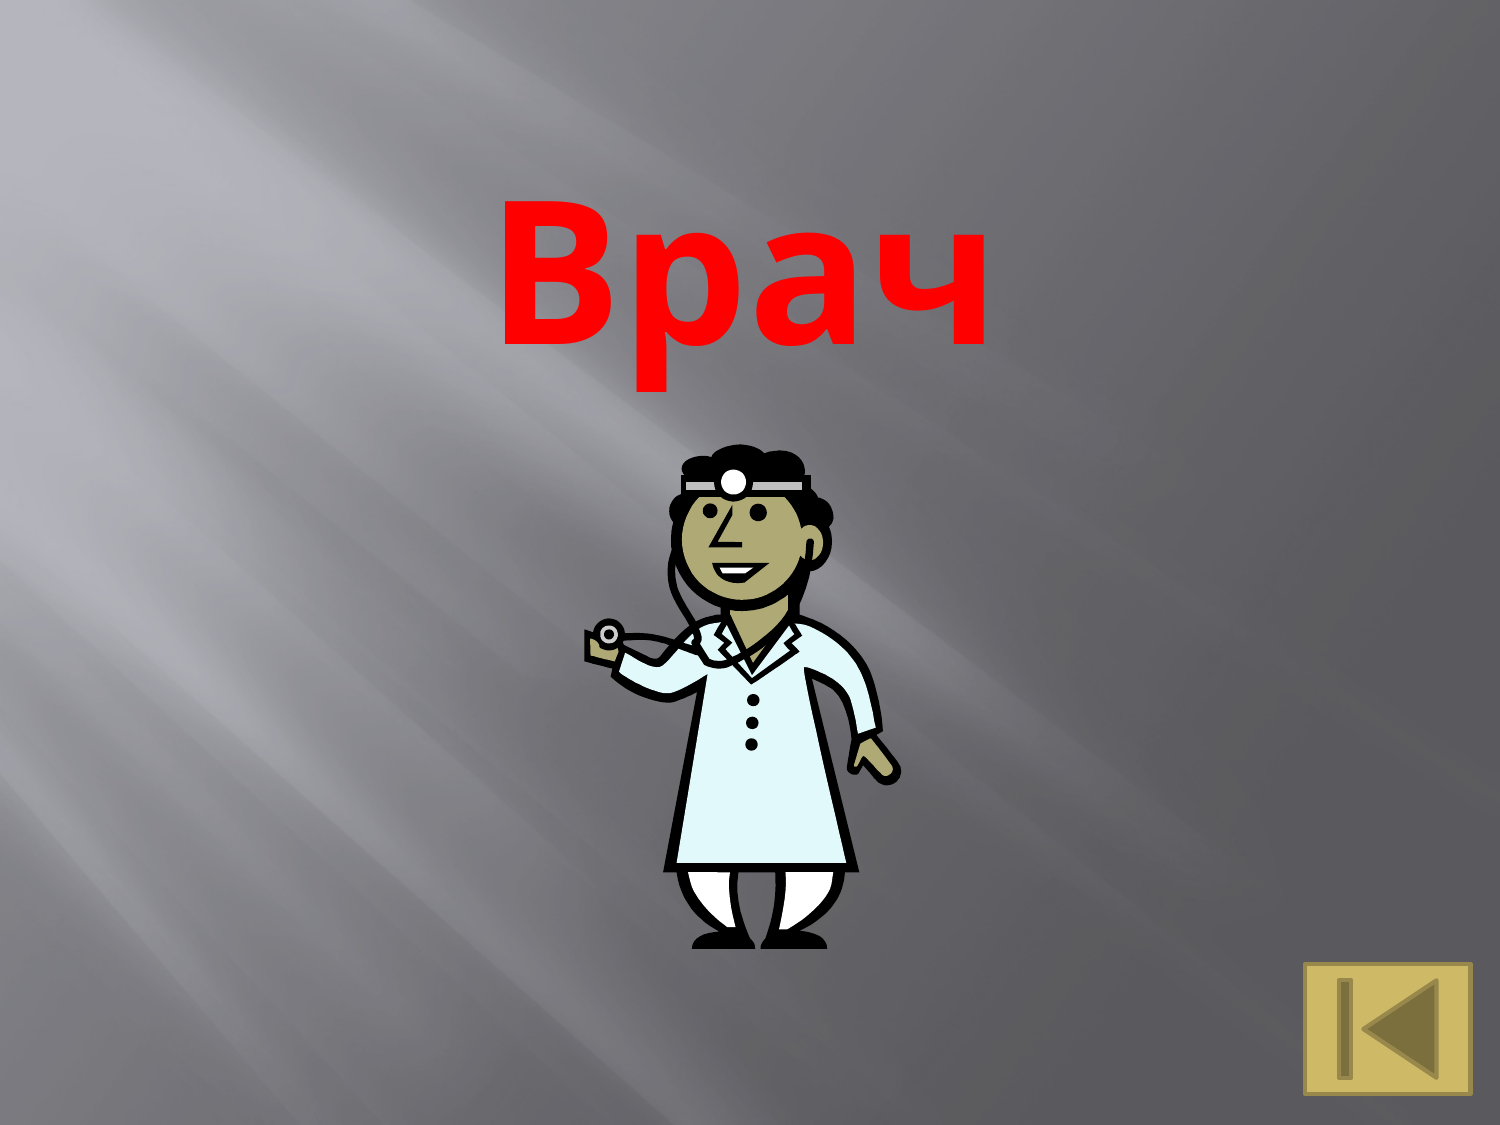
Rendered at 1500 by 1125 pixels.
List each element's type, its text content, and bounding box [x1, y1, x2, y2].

text_box [1303, 962, 1473, 1096]
picture [584, 444, 903, 950]
text_box Врач [472, 137, 1016, 393]
